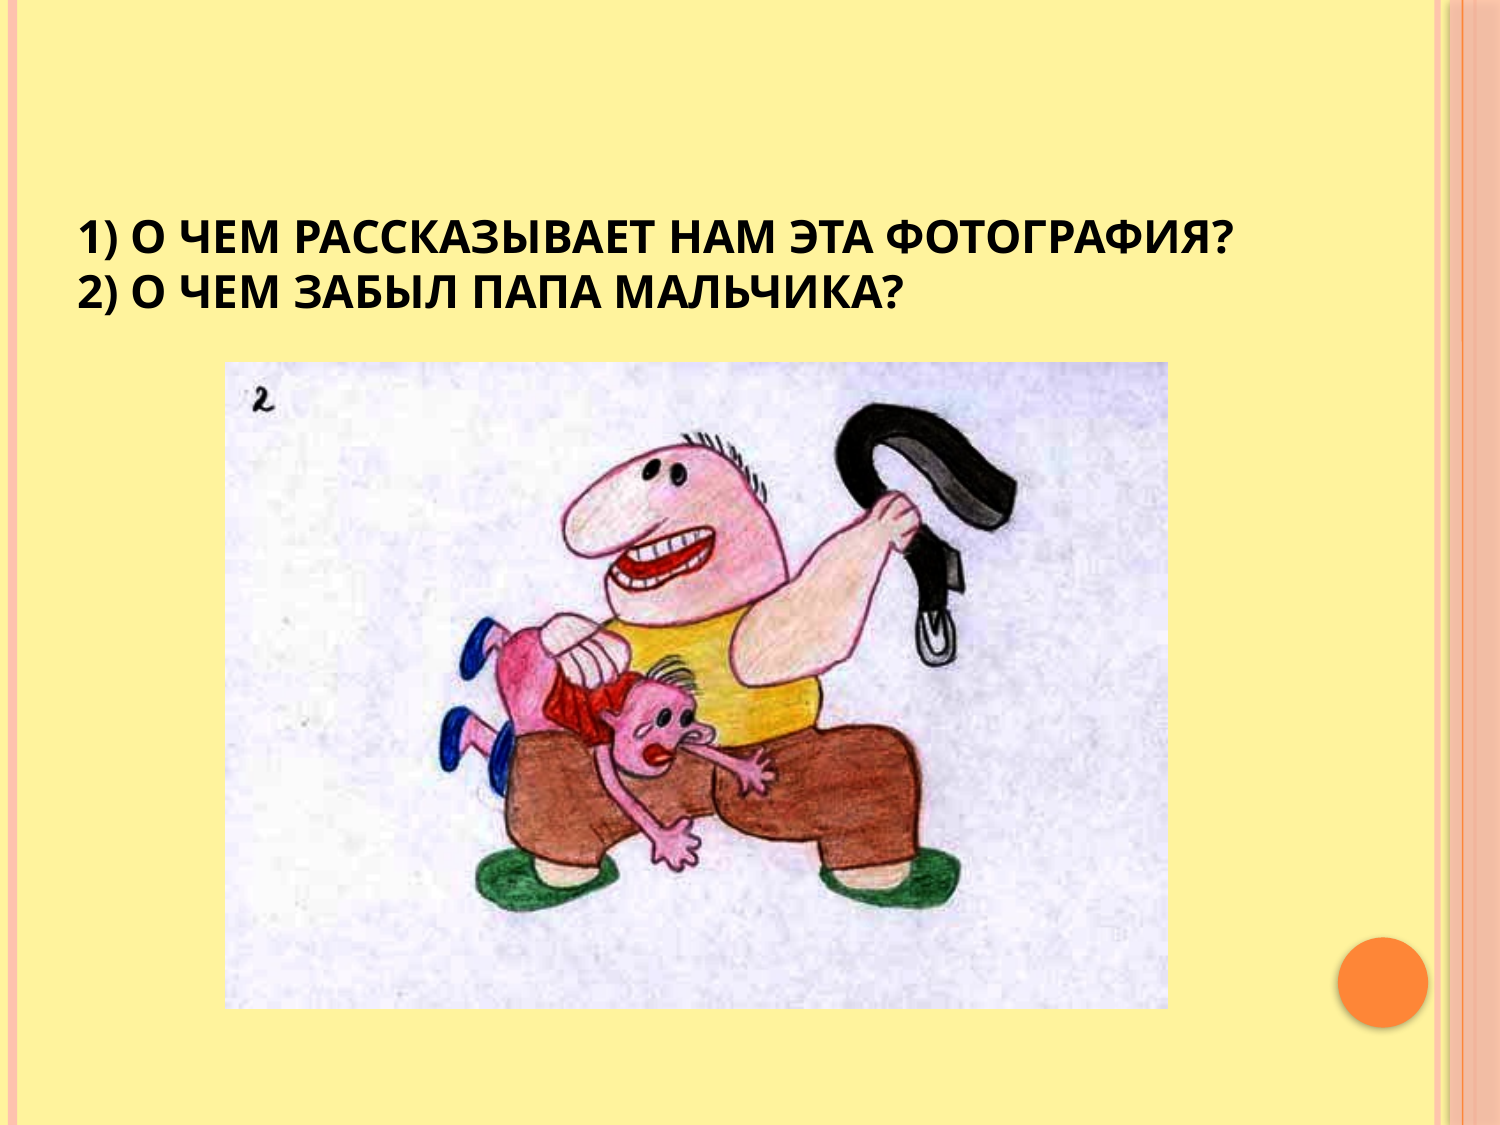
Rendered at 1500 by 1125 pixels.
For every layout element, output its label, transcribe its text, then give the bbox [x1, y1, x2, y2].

title 1) О ЧЕМ РАССКАЗЫВАЕТ НАМ ЭТА ФОТОГРАФИЯ? 2) О ЧЕМ ЗАБЫЛ ПАПА МАЛЬЧИКА? [62, 137, 1288, 325]
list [224, 361, 1168, 1009]
